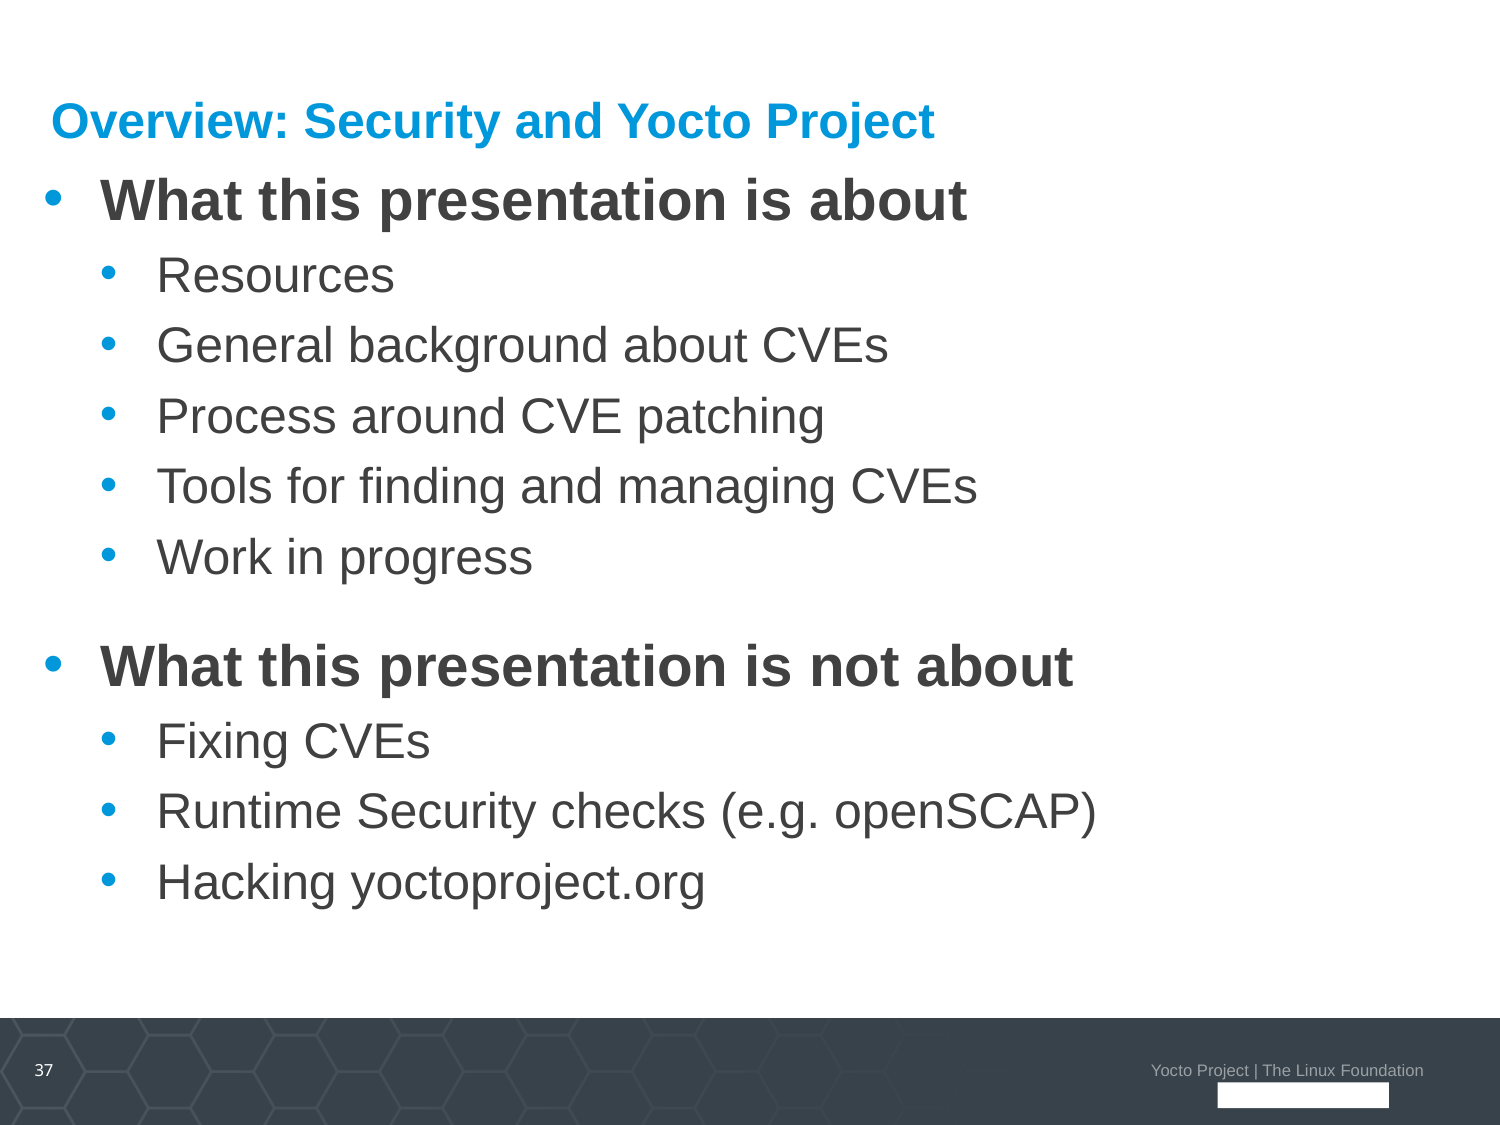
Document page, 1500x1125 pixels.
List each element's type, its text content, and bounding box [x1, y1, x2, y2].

list What this presentation is about Resources General background about CVEs Process around CVE patching Tools for finding and managing CVEs Work in progress What this presentation is not about Fixing CVEs Runtime Security checks (e.g. openSCAP) Hacking yoctoproject.org [43, 162, 1451, 1066]
picture [0, 0, 1500, 1125]
title Overview: Security and Yocto Project [50, 94, 1458, 165]
text_box [1217, 1082, 1389, 1109]
